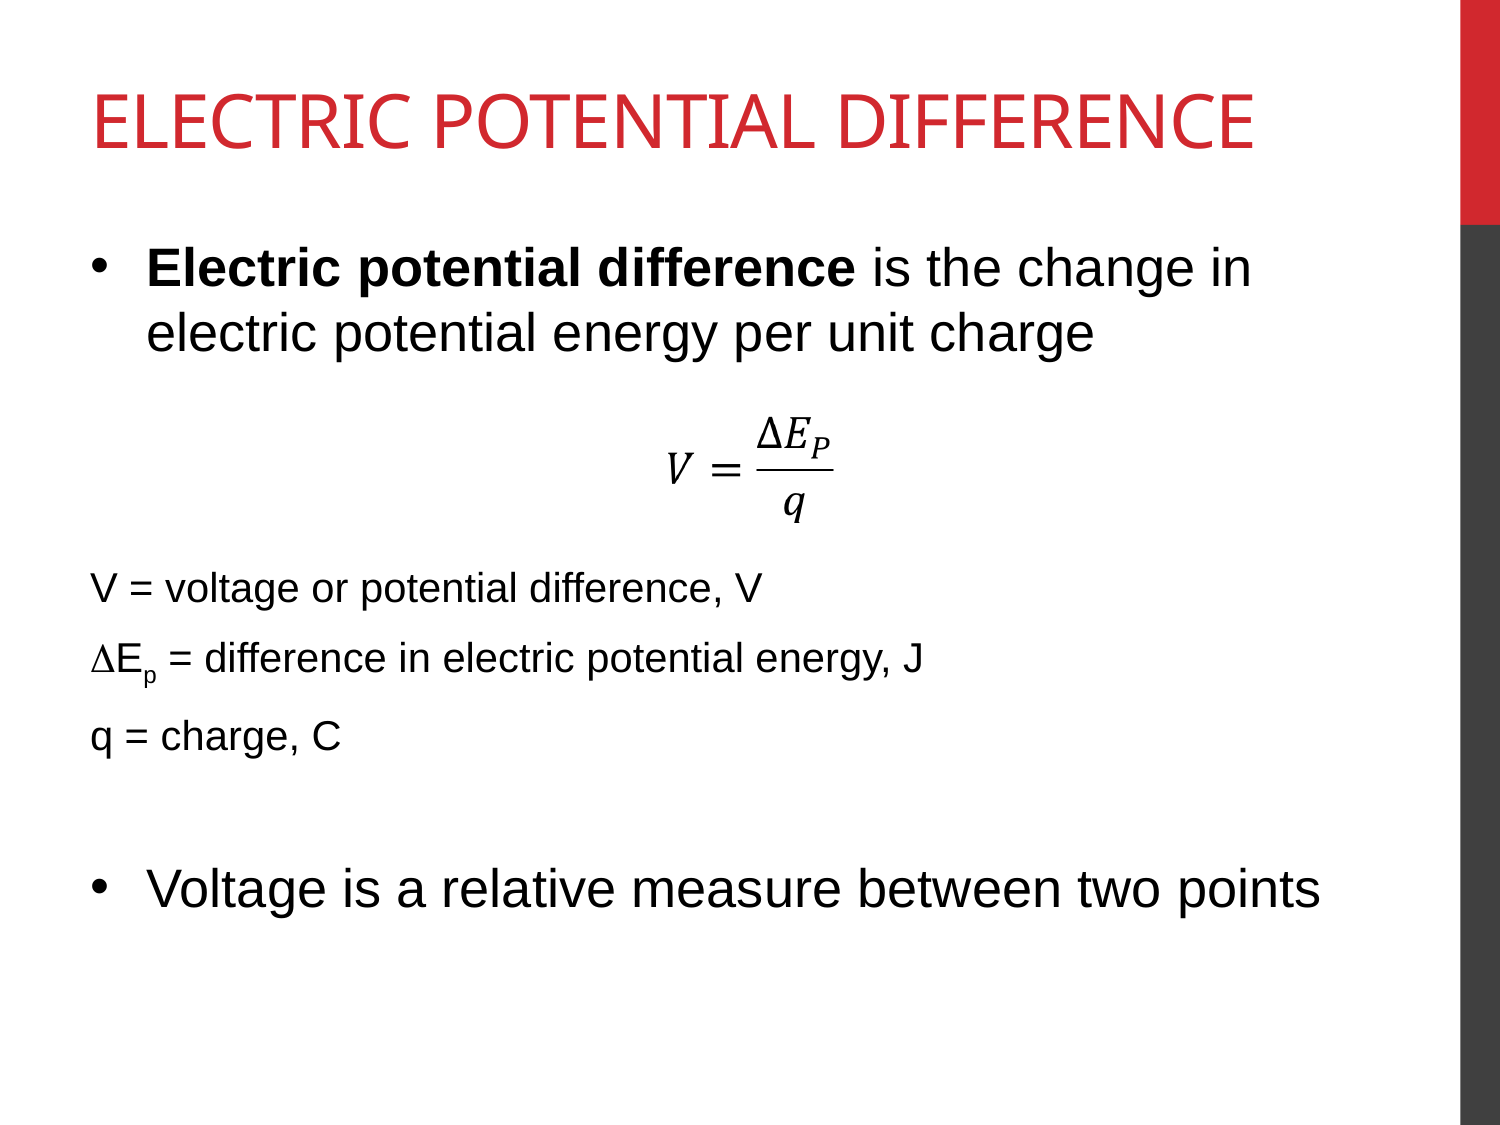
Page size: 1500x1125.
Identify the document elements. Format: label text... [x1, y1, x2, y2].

list Electric potential difference is the change in electric potential energy per unit charge V = voltage or potential difference, V DEp = difference in electric potential energy, J q = charge, C Voltage is a relative measure between two points [75, 224, 1407, 1104]
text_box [218, 409, 1282, 524]
title Electric Potential Difference [75, 25, 1468, 172]
